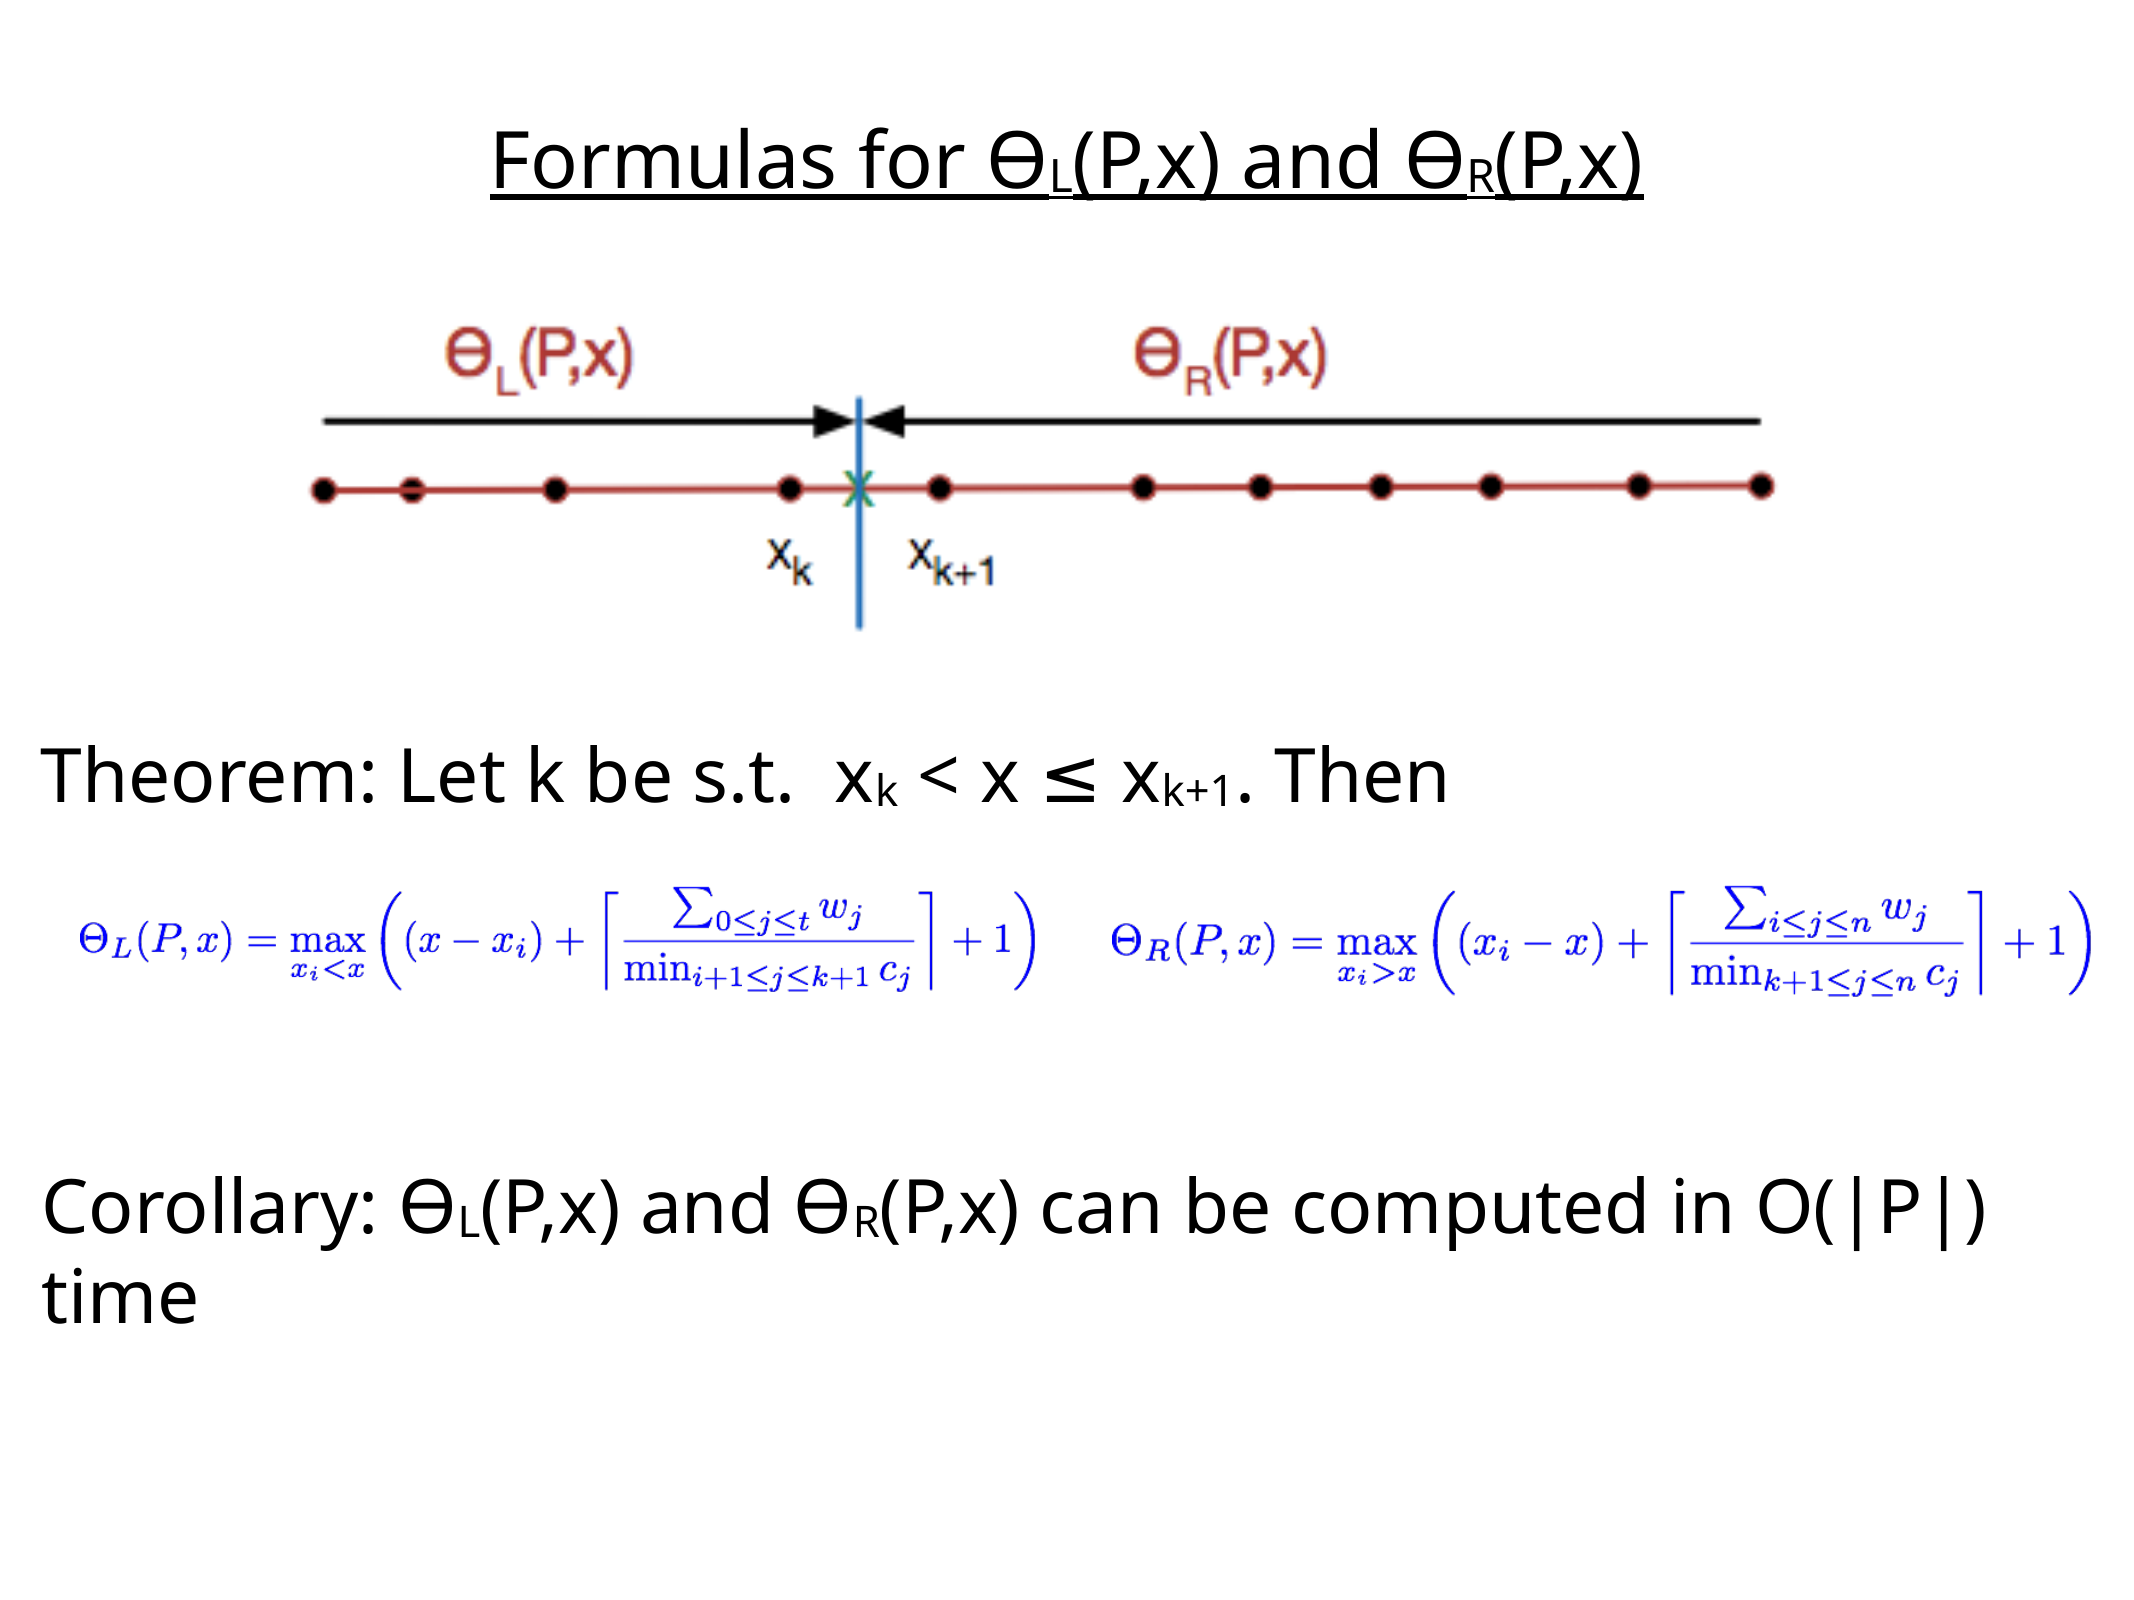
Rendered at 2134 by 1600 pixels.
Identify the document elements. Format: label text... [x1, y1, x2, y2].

title Formulas for ϴL(P,x) and ϴR(P,x) [155, 79, 1978, 235]
text_box Corollary: ϴL(P,x) and ϴR(P,x) can be computed in O(|P|) time [33, 1150, 2101, 1347]
picture [1112, 884, 2093, 998]
picture [277, 266, 1812, 668]
text_box Theorem: Let k be s.t. xk < x ≤ xk+1. Then [40, 727, 1451, 819]
picture [80, 886, 1036, 994]
